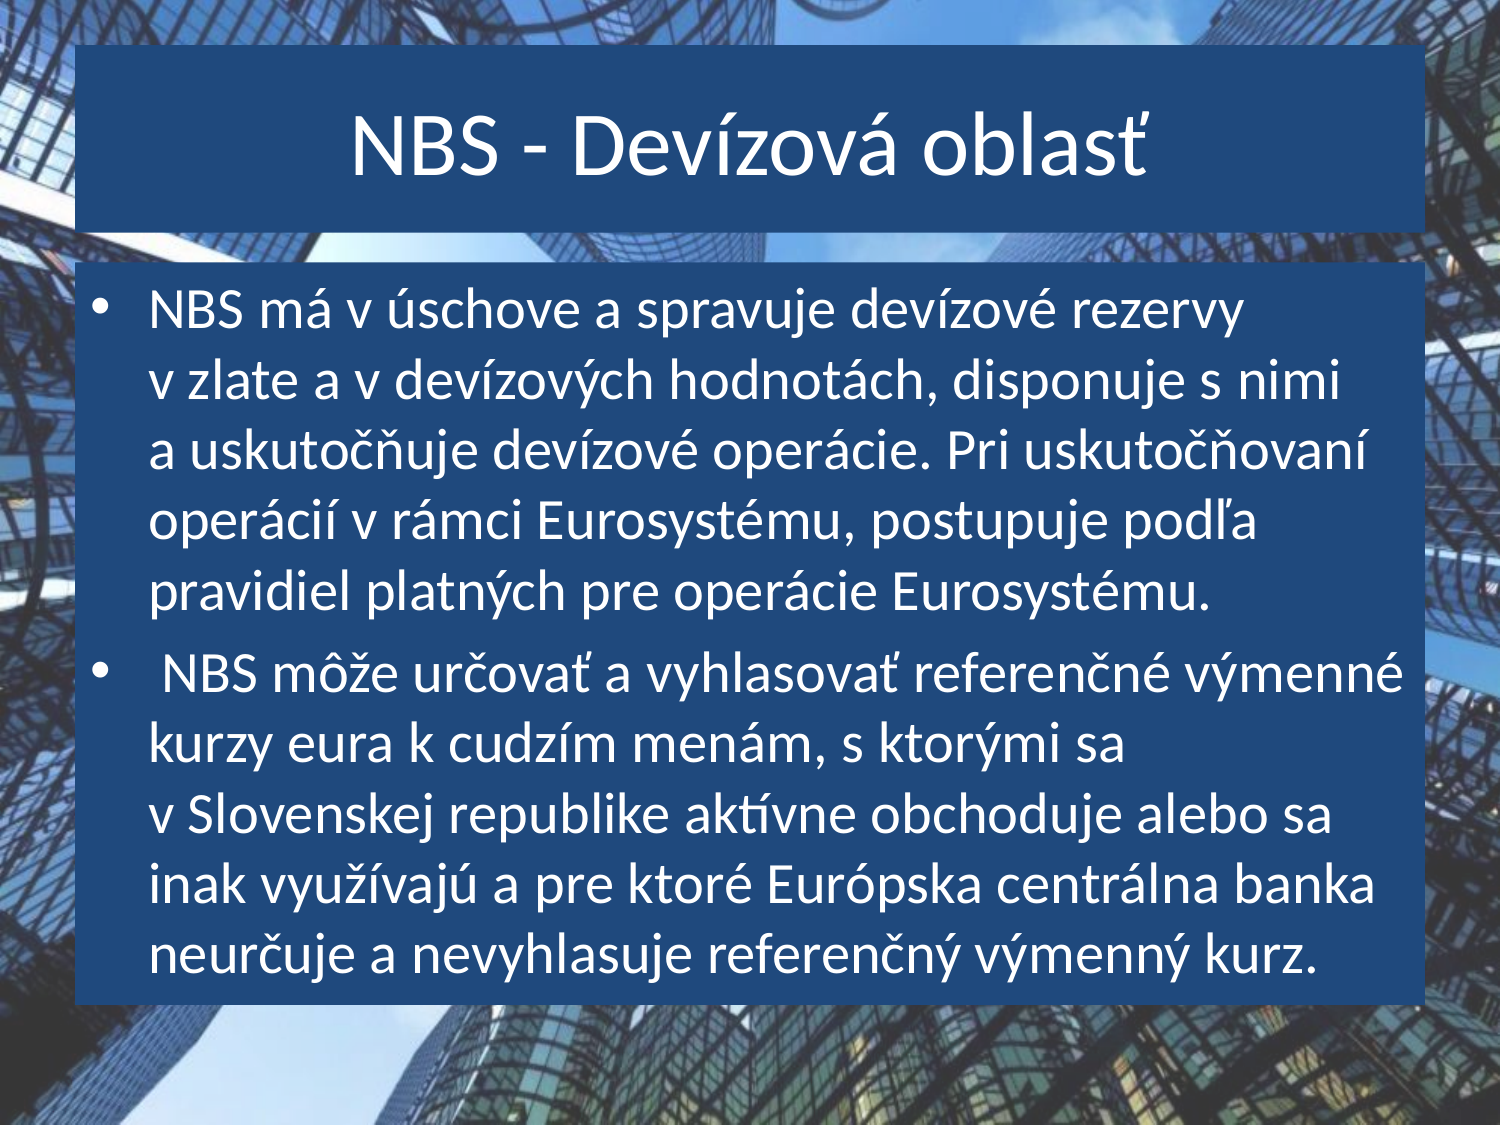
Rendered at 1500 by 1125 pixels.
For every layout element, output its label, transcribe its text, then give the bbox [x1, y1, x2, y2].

title NBS - Devízová oblasť [75, 45, 1425, 233]
list NBS má v úschove a spravuje devízové rezervy v zlate a v devízových hodnotách, disponuje s nimi a uskutočňuje devízové operácie. Pri uskutočňovaní operácií v rámci Eurosystému, postupuje podľa pravidiel platných pre operácie Eurosystému. NBS môže určovať a vyhlasovať referenčné výmenné kurzy eura k cudzím menám, s ktorými sa v Slovenskej republike aktívne obchoduje alebo sa inak využívajú a pre ktoré Európska centrálna banka neurčuje a nevyhlasuje referenčný výmenný kurz. [75, 262, 1425, 1005]
